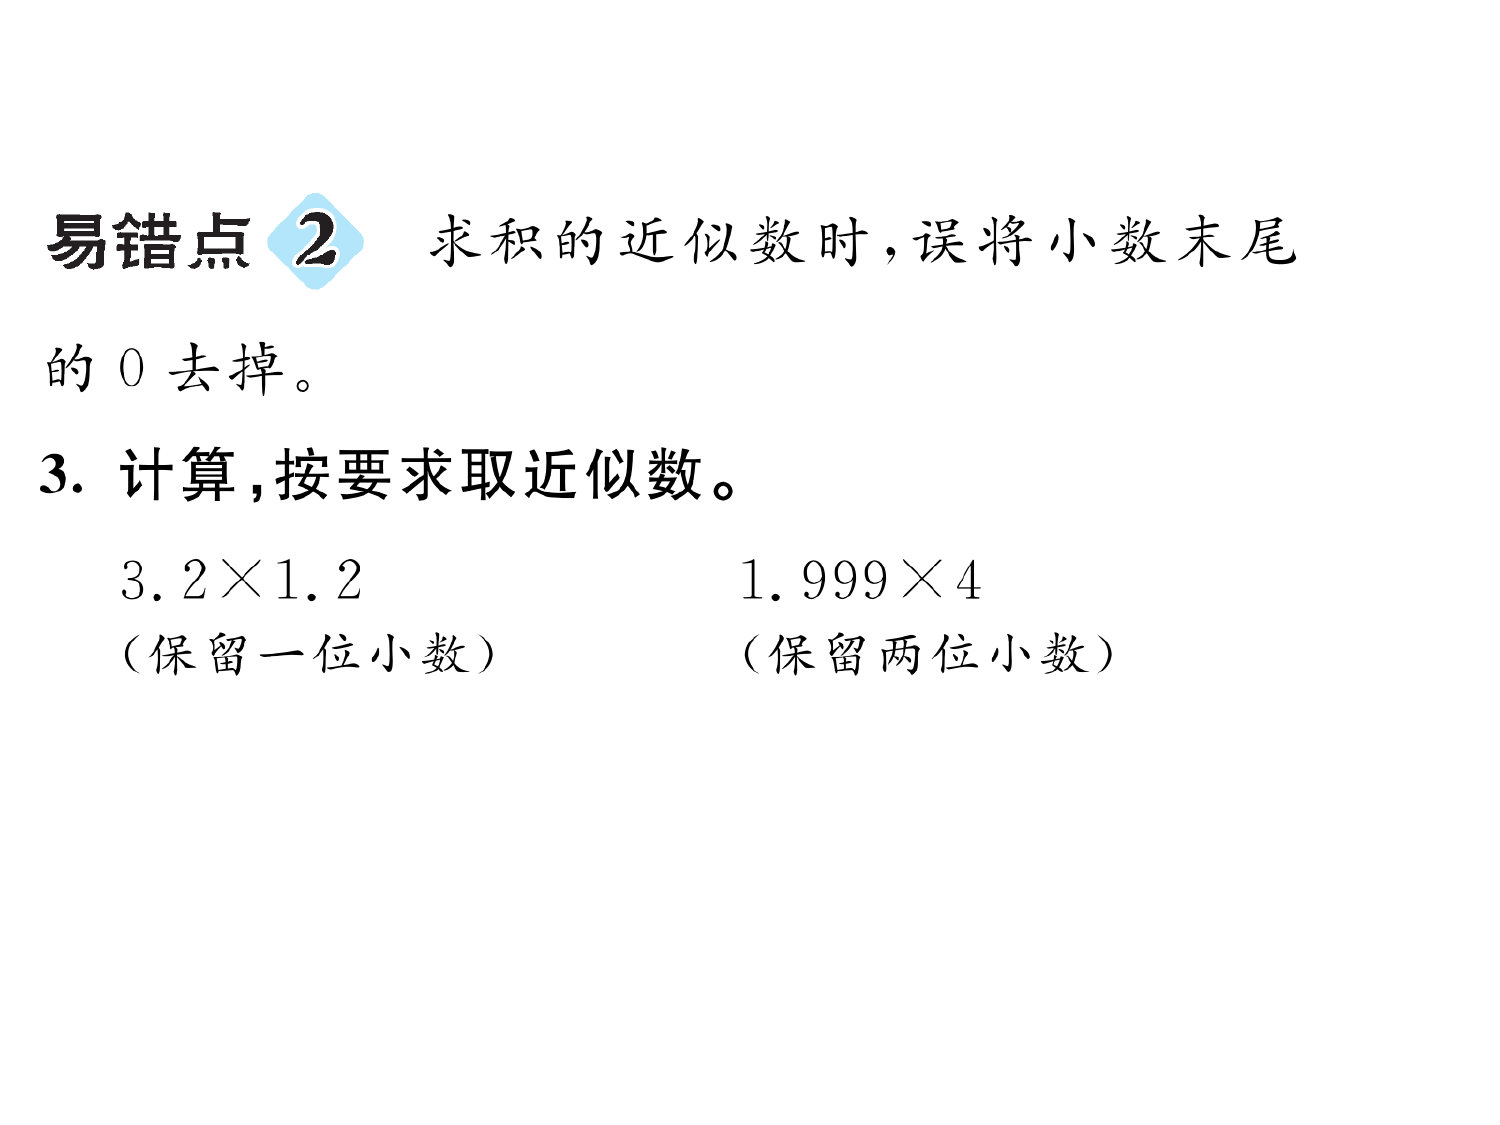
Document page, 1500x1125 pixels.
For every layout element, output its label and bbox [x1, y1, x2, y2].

picture [35, 177, 1323, 1092]
